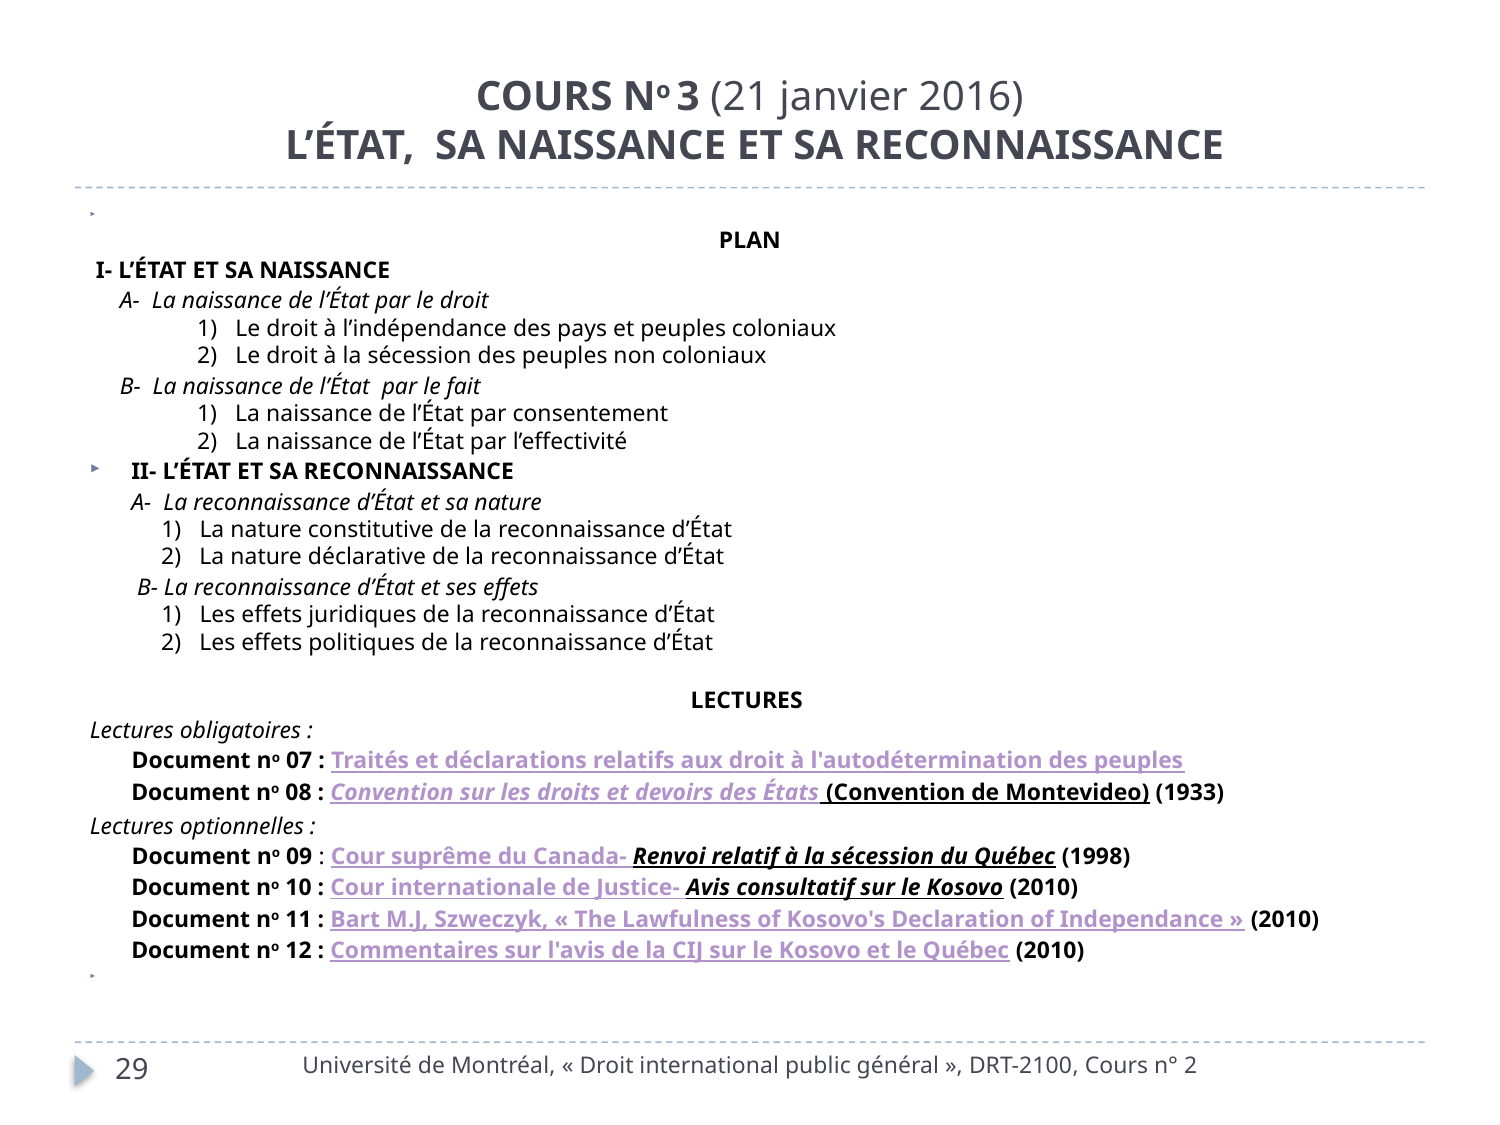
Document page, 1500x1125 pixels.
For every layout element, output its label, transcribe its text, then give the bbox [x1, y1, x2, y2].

footer Université de Montréal, « Droit international public général », DRT-2100, Cours n° 2 [76, 1042, 1424, 1103]
list PLAN I- L’ÉTAT ET SA NAISSANCE A- La naissance de l’État par le droit 1) Le droit à l’indépendance des pays et peuples coloniaux 2) Le droit à la sécession des peuples non coloniaux B- La naissance de l’État par le fait 1) La naissance de l’État par consentement 2) La naissance de l’État par l’effectivité II- L’ÉTAT ET SA RECONNAISSANCE A- La reconnaissance d’État et sa nature 1) La nature constitutive de la reconnaissance d’État 2) La nature déclarative de la reconnaissance d’État B- La reconnaissance d’État et ses effets 1) Les effets juridiques de la reconnaissance d’État 2) Les effets politiques de la reconnaissance d’État LECTURES Lectures obligatoires : Document no 07 : Traités et déclarations relatifs aux droit à l'autodétermination des peuples Document no 08 : Convention sur les droits et devoirs des États (Convention de Montevideo) (1933) Lectures optionnelles : Document no 09 : Cour suprême du Canada- Renvoi relatif à la sécession du Québec (1998) Document no 10 : Cour internationale de Justice- Avis consultatif sur le Kosovo (2010) Document no 11 : Bart M.J, Szweczyk, « The Lawfulness of Kosovo's Declaration of Independance » (2010) Document no 12 : Commentaires sur l'avis de la CIJ sur le Kosovo et le Québec (2010) [75, 200, 1425, 1025]
title COURS No 3 (21 janvier 2016) L’ÉTAT, SA NAISSANCE ET SA RECONNAISSANCE [75, 62, 1425, 175]
